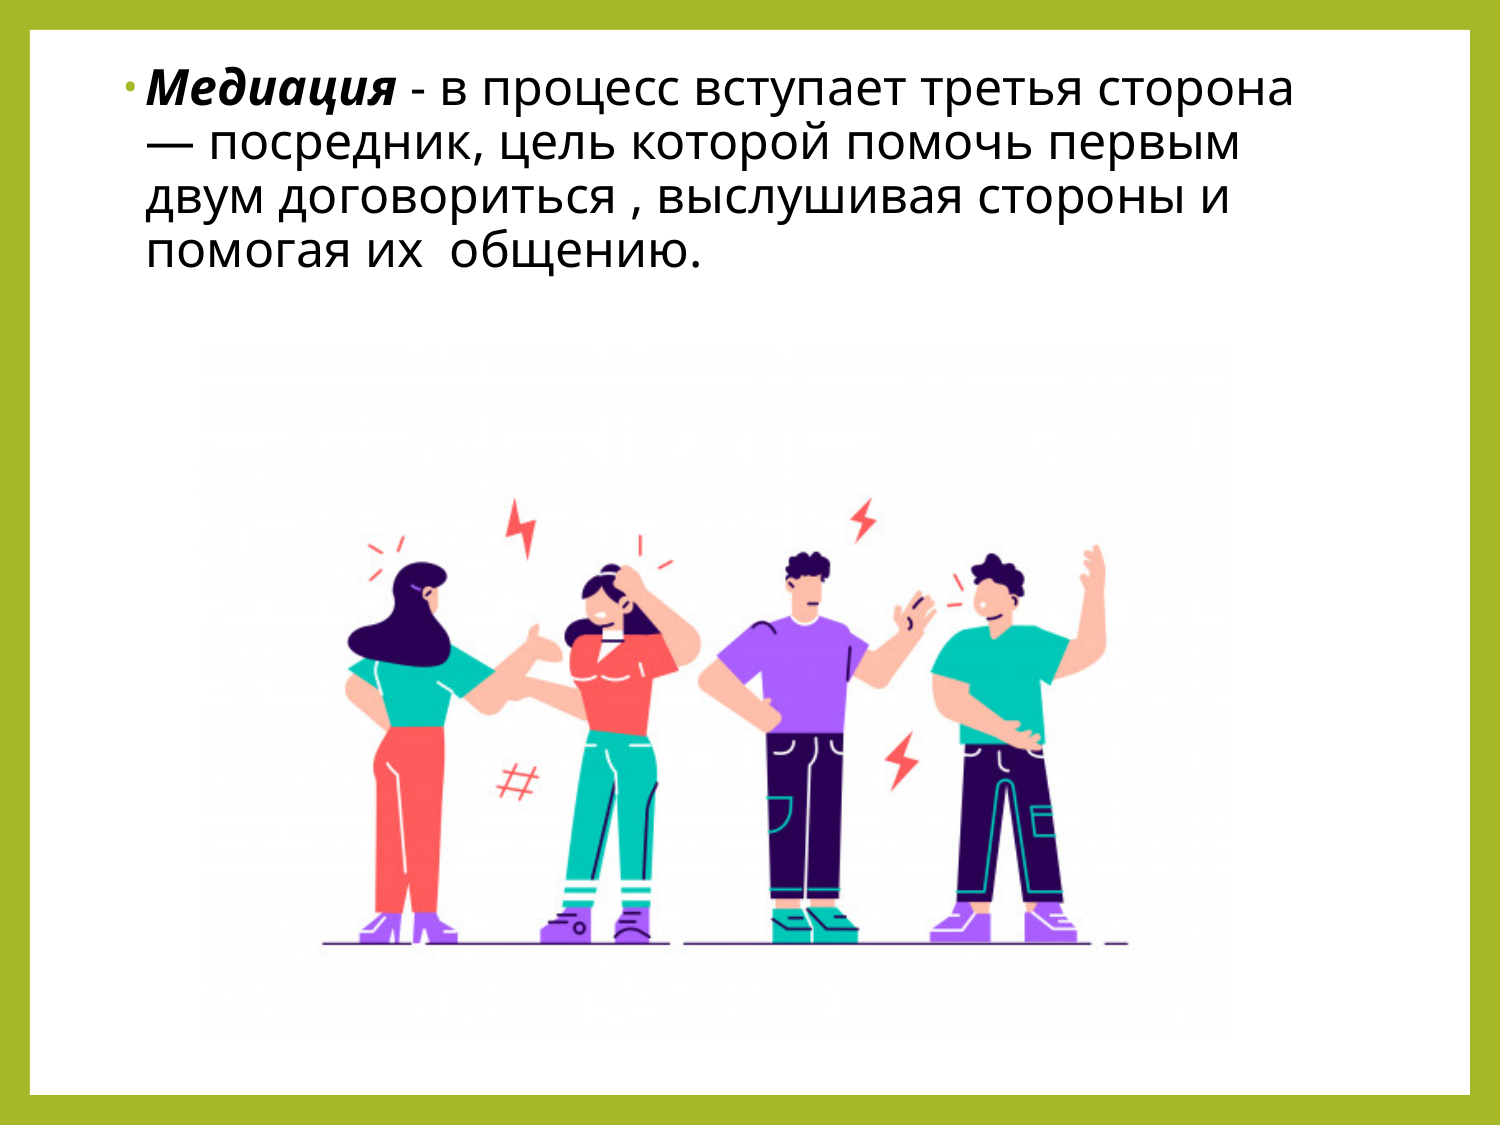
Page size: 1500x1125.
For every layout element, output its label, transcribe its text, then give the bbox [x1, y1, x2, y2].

list Медиация - в процесс вступает третья сторона — посредник, цель которой помочь первым двум договориться , выслушивая стороны и помогая их общению. [102, 54, 1328, 512]
picture [198, 349, 1231, 1036]
